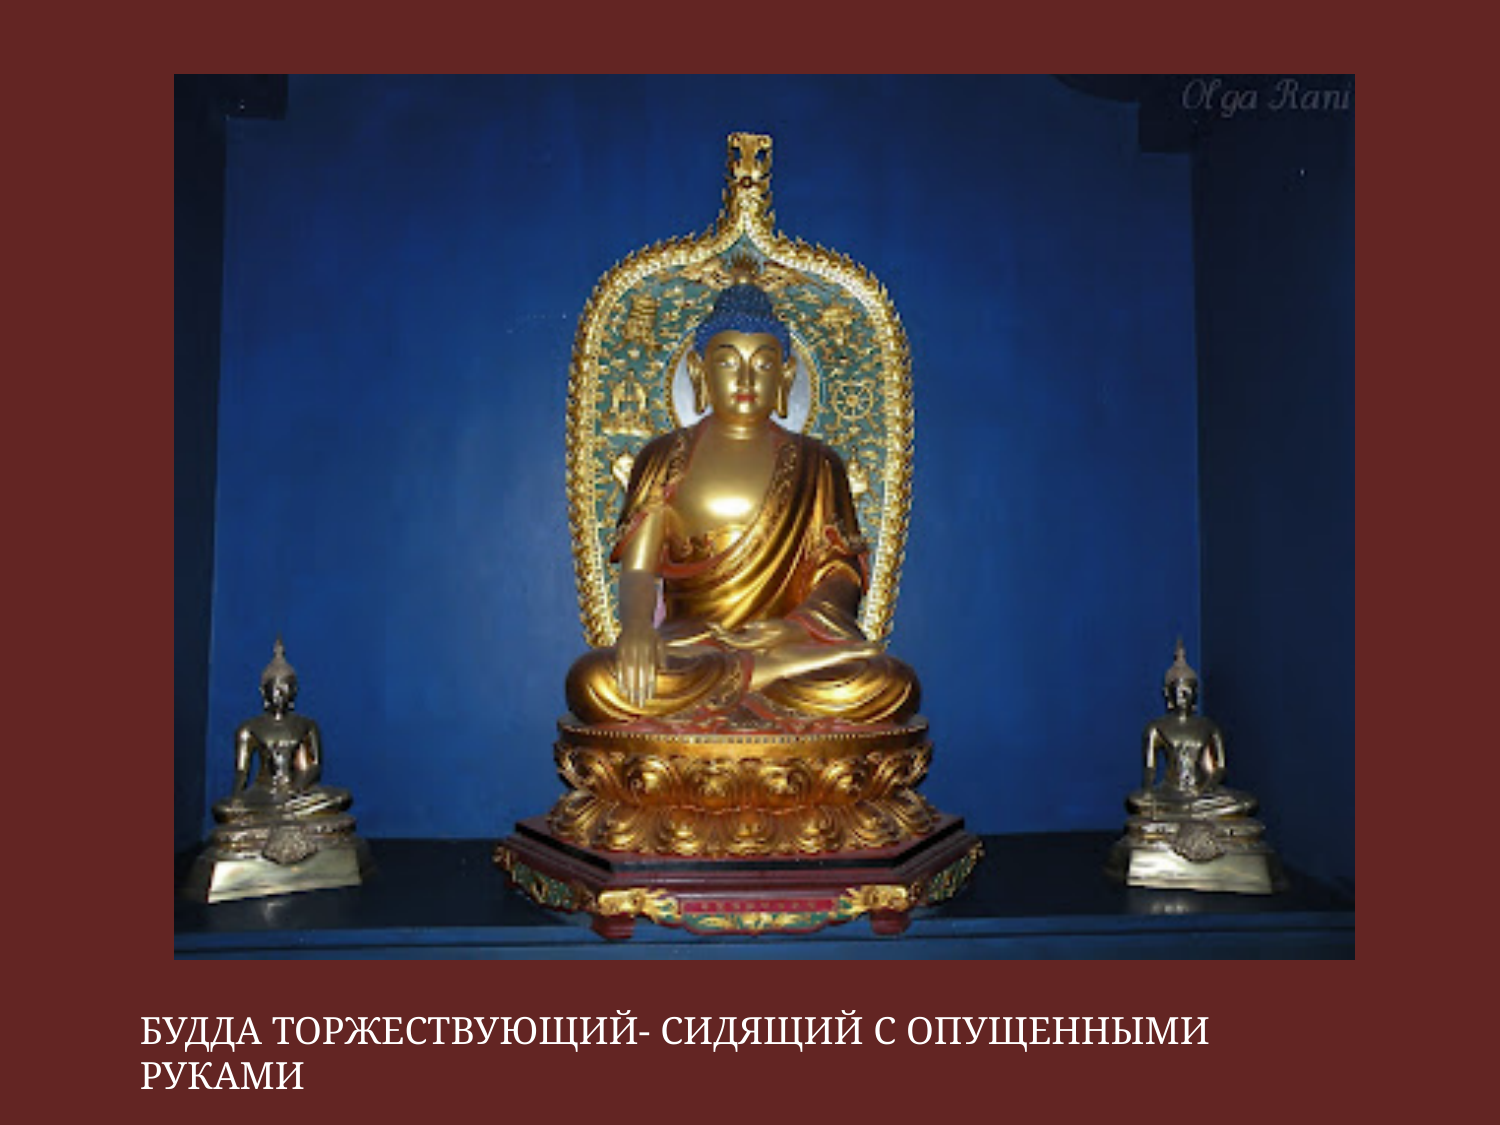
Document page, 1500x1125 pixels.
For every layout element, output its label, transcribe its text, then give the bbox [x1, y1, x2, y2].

picture [174, 74, 1355, 960]
text_box БУДДА ТОРЖЕСТВУЮЩИЙ- СИДЯЩИЙ С ОПУЩЕННЫМИ РУКАМИ [124, 999, 1388, 1105]
